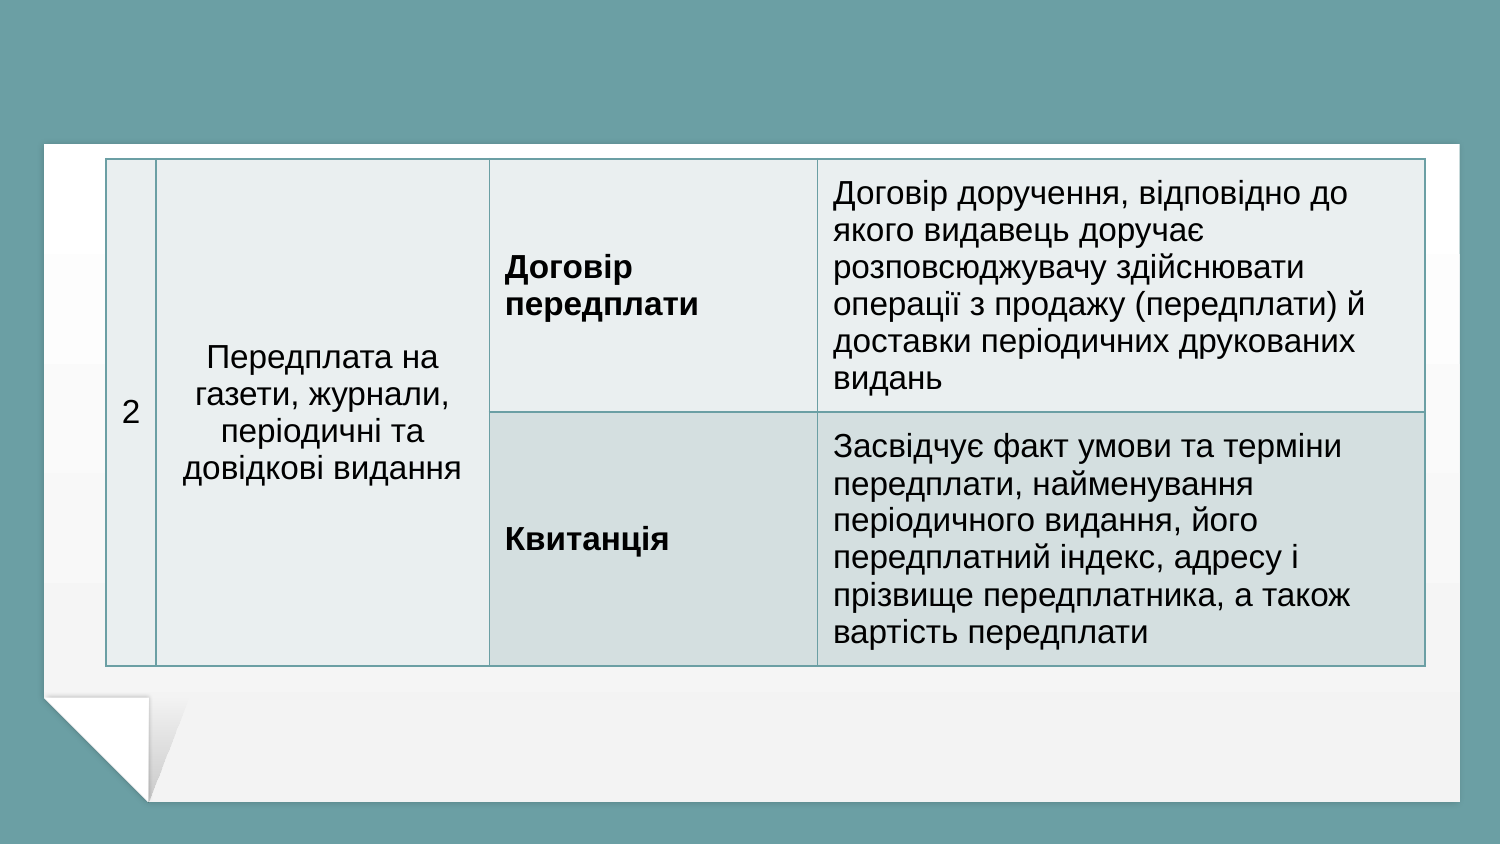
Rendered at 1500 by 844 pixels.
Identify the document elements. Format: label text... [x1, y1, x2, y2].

table_header Договір доручення, відповідно до якого видавець доручає розповсюджувачу здійснювати операції з продажу (передплати) й доставки періодичних друкованих видань [818, 160, 1424, 411]
table_header Передплата на газети, журнали, періодичні та довідкові видання [157, 160, 489, 665]
table_cell Квитанція [490, 413, 817, 665]
table_header 2 [107, 160, 155, 665]
table_header Договір передплати [490, 160, 817, 411]
table_cell Засвідчує факт умови та терміни передплати, найменування періодичного видання, його передплатний індекс, адресу і прізвище передплатника, а також вартість передплати [818, 413, 1424, 665]
